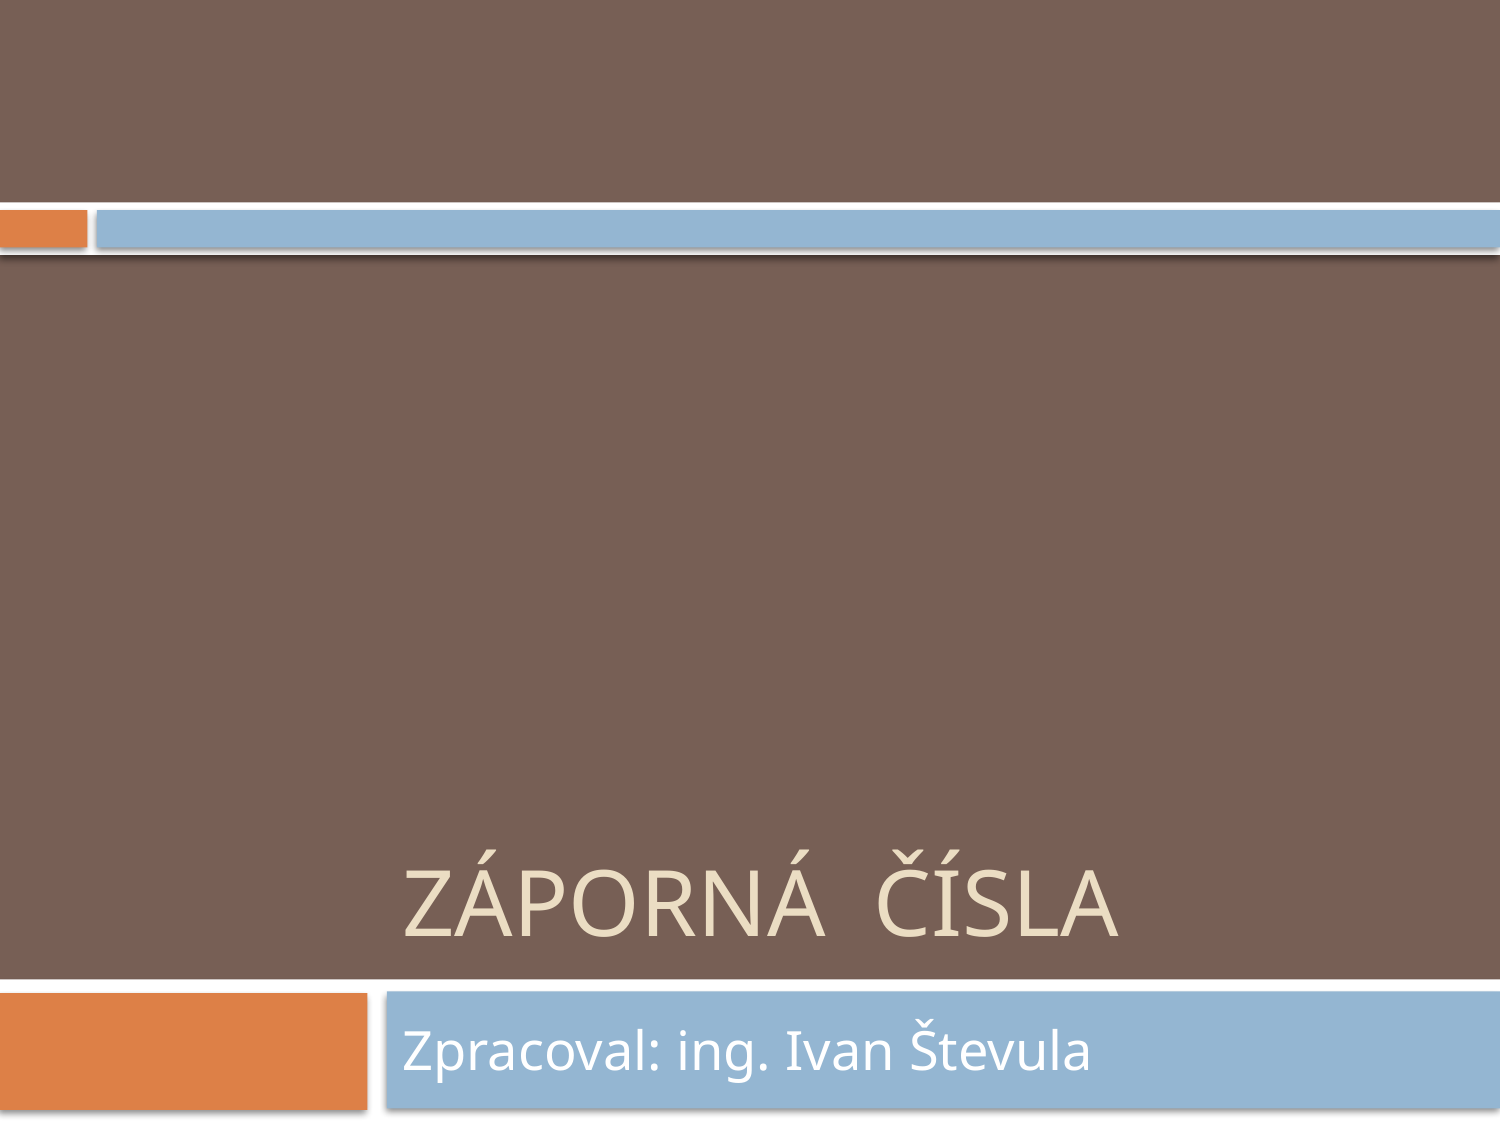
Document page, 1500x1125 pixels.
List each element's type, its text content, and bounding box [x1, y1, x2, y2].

subtitle Zpracoval: ing. Ivan Števula [387, 992, 1488, 1105]
title Záporná čísla [387, 662, 1450, 963]
